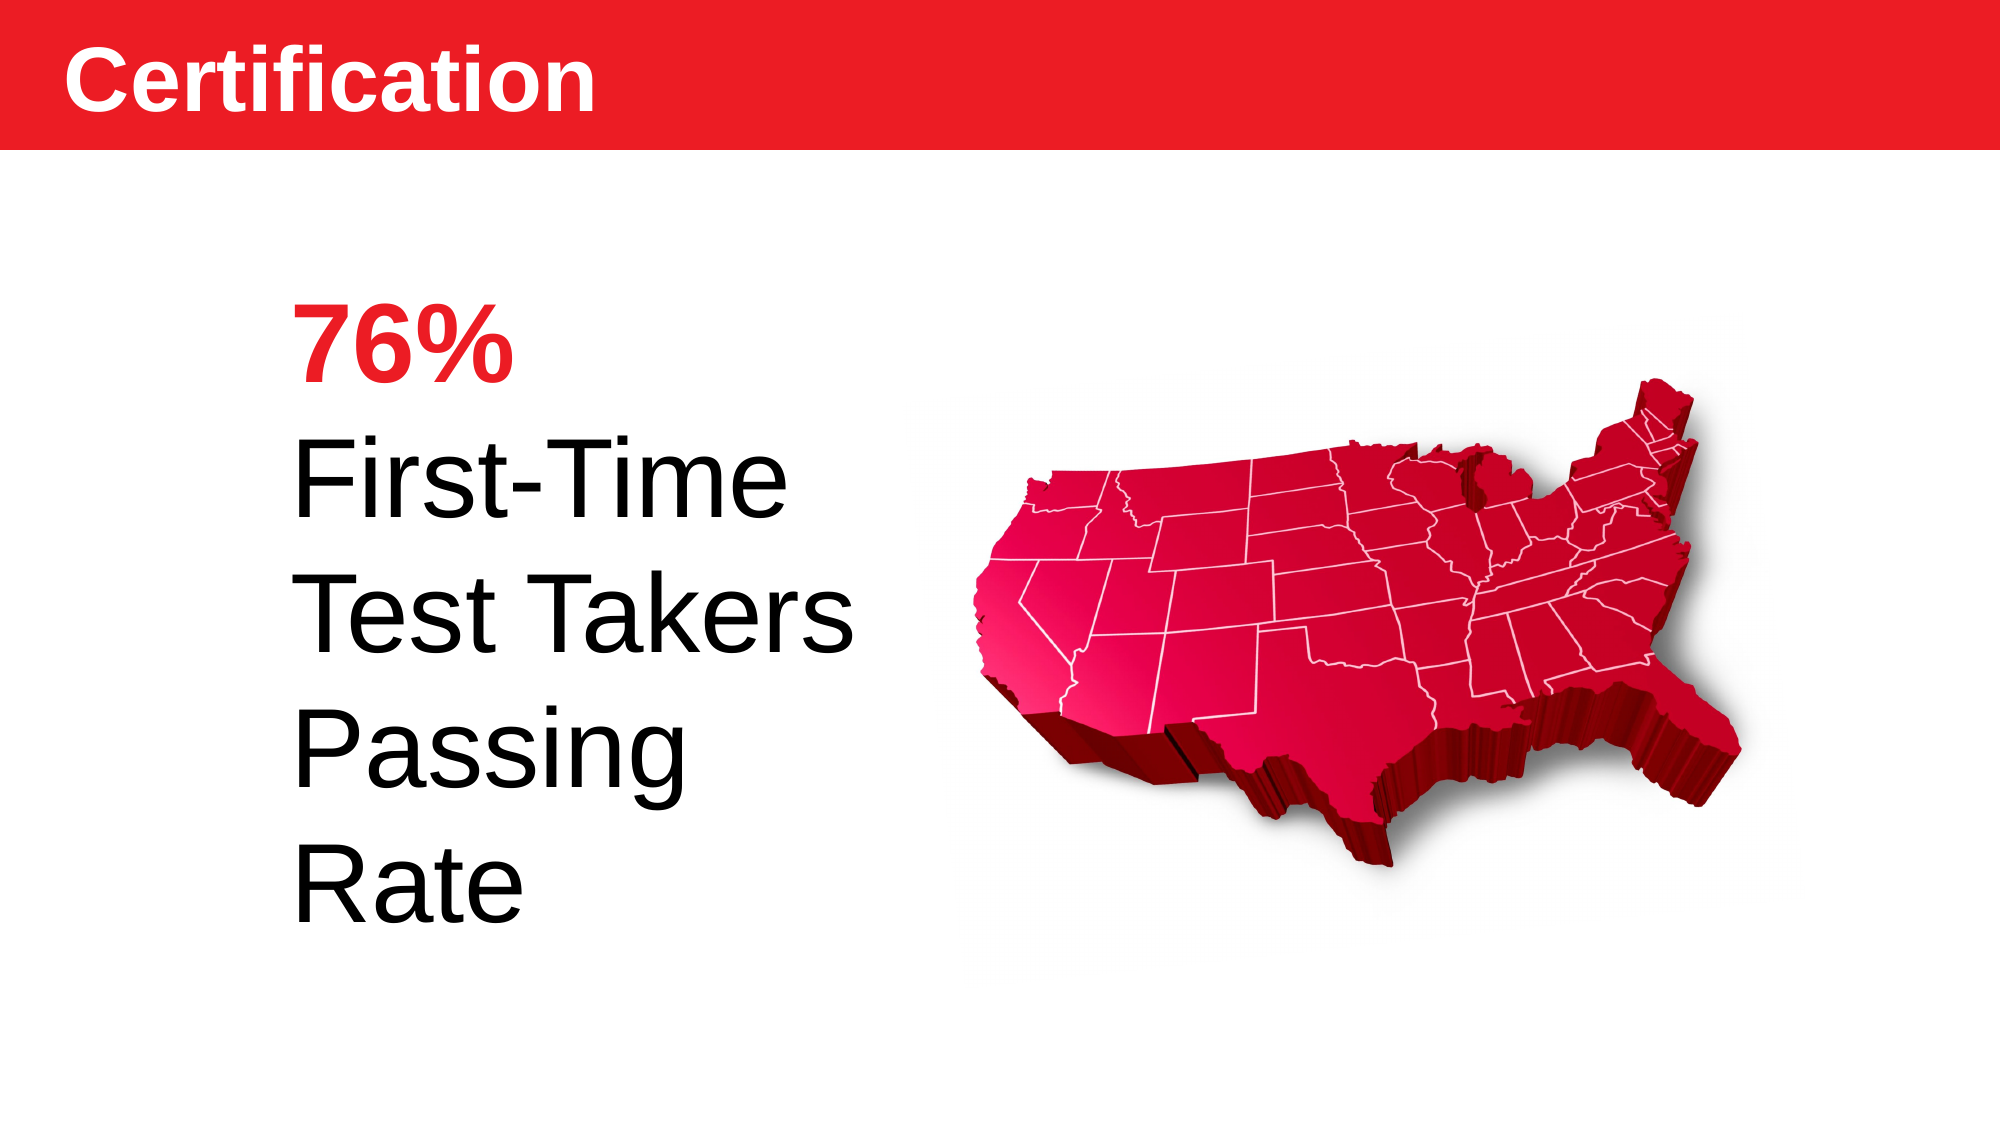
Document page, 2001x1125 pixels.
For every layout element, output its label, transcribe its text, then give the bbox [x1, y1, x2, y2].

text_box [0, 0, 2000, 152]
picture [904, 313, 1805, 988]
text_box 76% First-Time Test Takers Passing Rate [275, 262, 900, 953]
text_box Certification [49, 18, 1325, 132]
